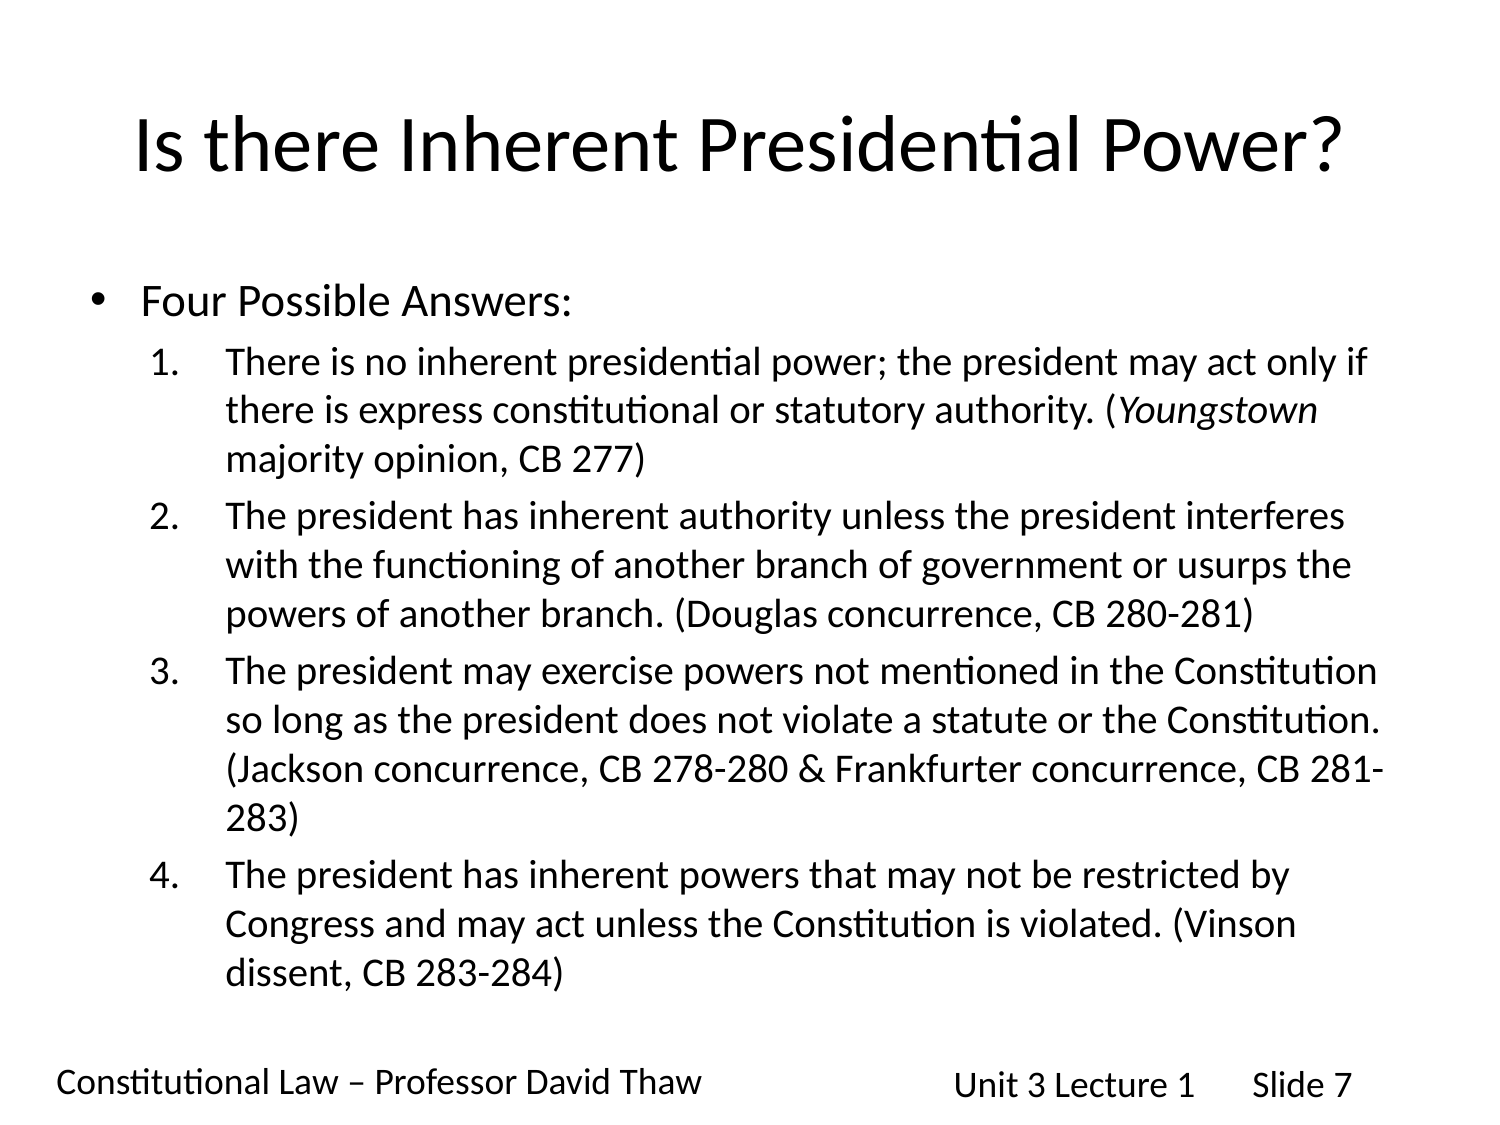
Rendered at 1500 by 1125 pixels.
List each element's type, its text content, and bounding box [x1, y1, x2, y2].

title Is there Inherent Presidential Power? [75, 45, 1425, 233]
list Four Possible Answers: There is no inherent presidential power; the president may act only if there is express constitutional or statutory authority. (Youngstown majority opinion, CB 277) The president has inherent authority unless the president interferes with the functioning of another branch of government or usurps the powers of another branch. (Douglas concurrence, CB 280-281) The president may exercise powers not mentioned in the Constitution so long as the president does not violate a statute or the Constitution. (Jackson concurrence, CB 278-280 & Frankfurter concurrence, CB 281-283) The president has inherent powers that may not be restricted by Congress and may act unless the Constitution is violated. (Vinson dissent, CB 283-284) [75, 262, 1425, 1005]
